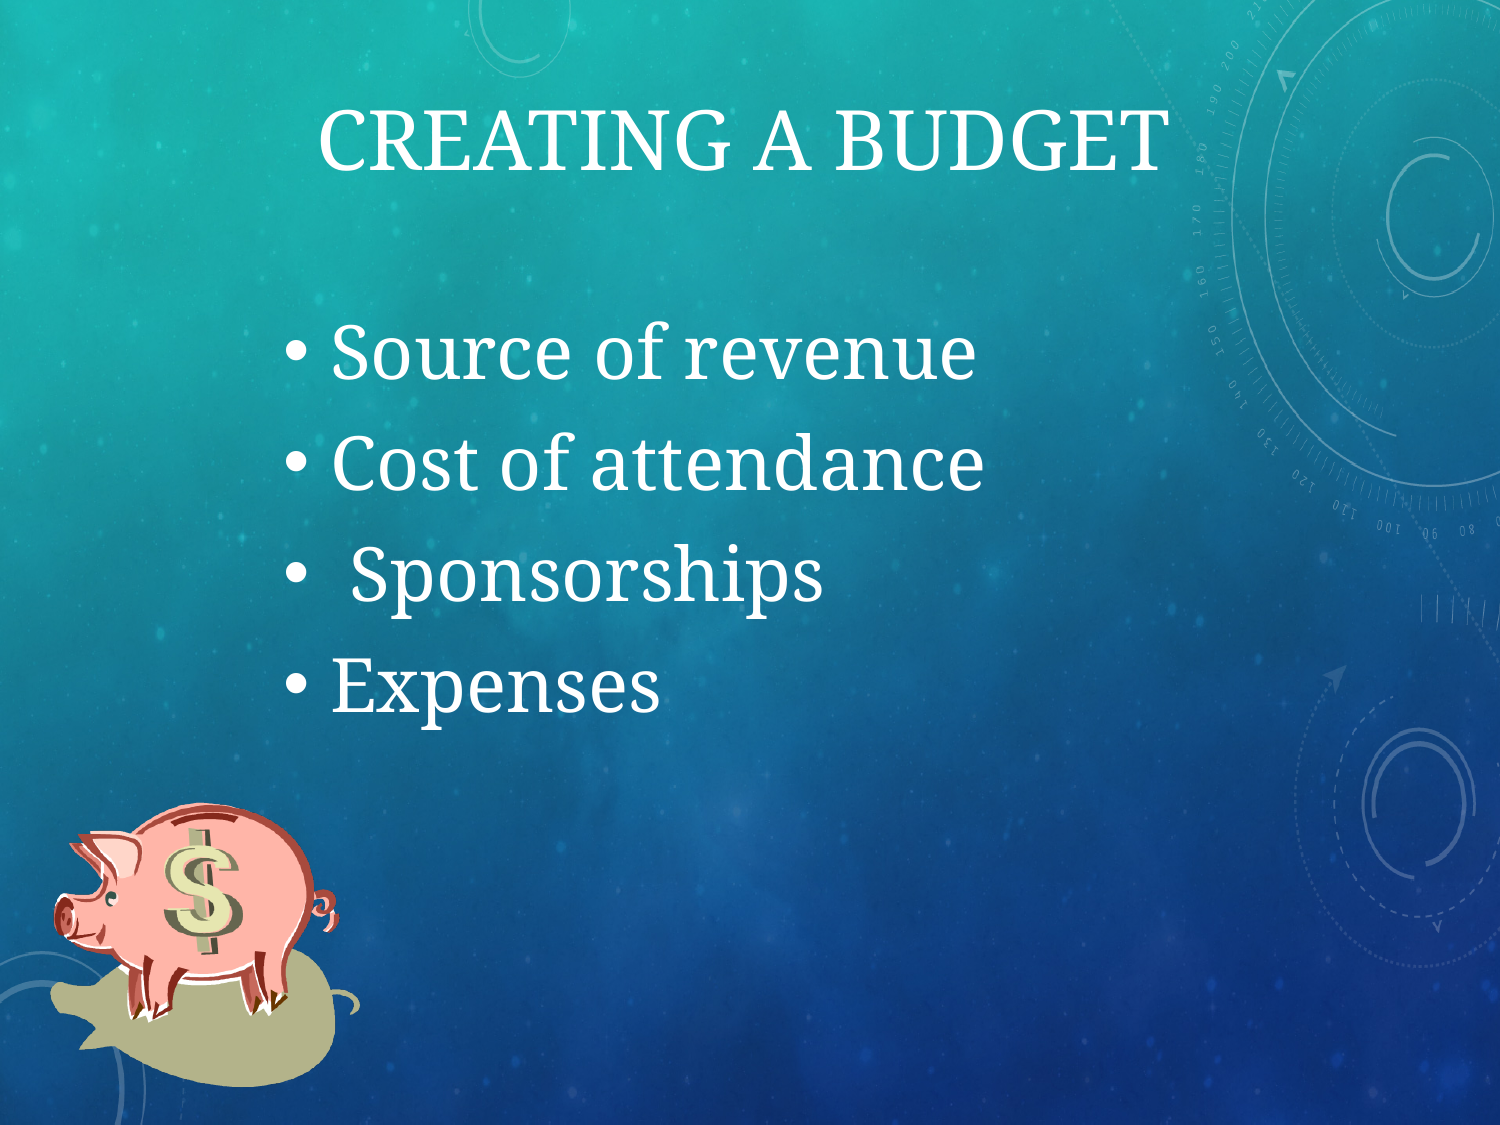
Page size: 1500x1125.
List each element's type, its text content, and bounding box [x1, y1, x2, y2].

title Creating a budget [94, 17, 1393, 257]
picture [0, 0, 1500, 1125]
list Source of revenue Cost of attendance Sponsorships Expenses [268, 233, 1305, 910]
